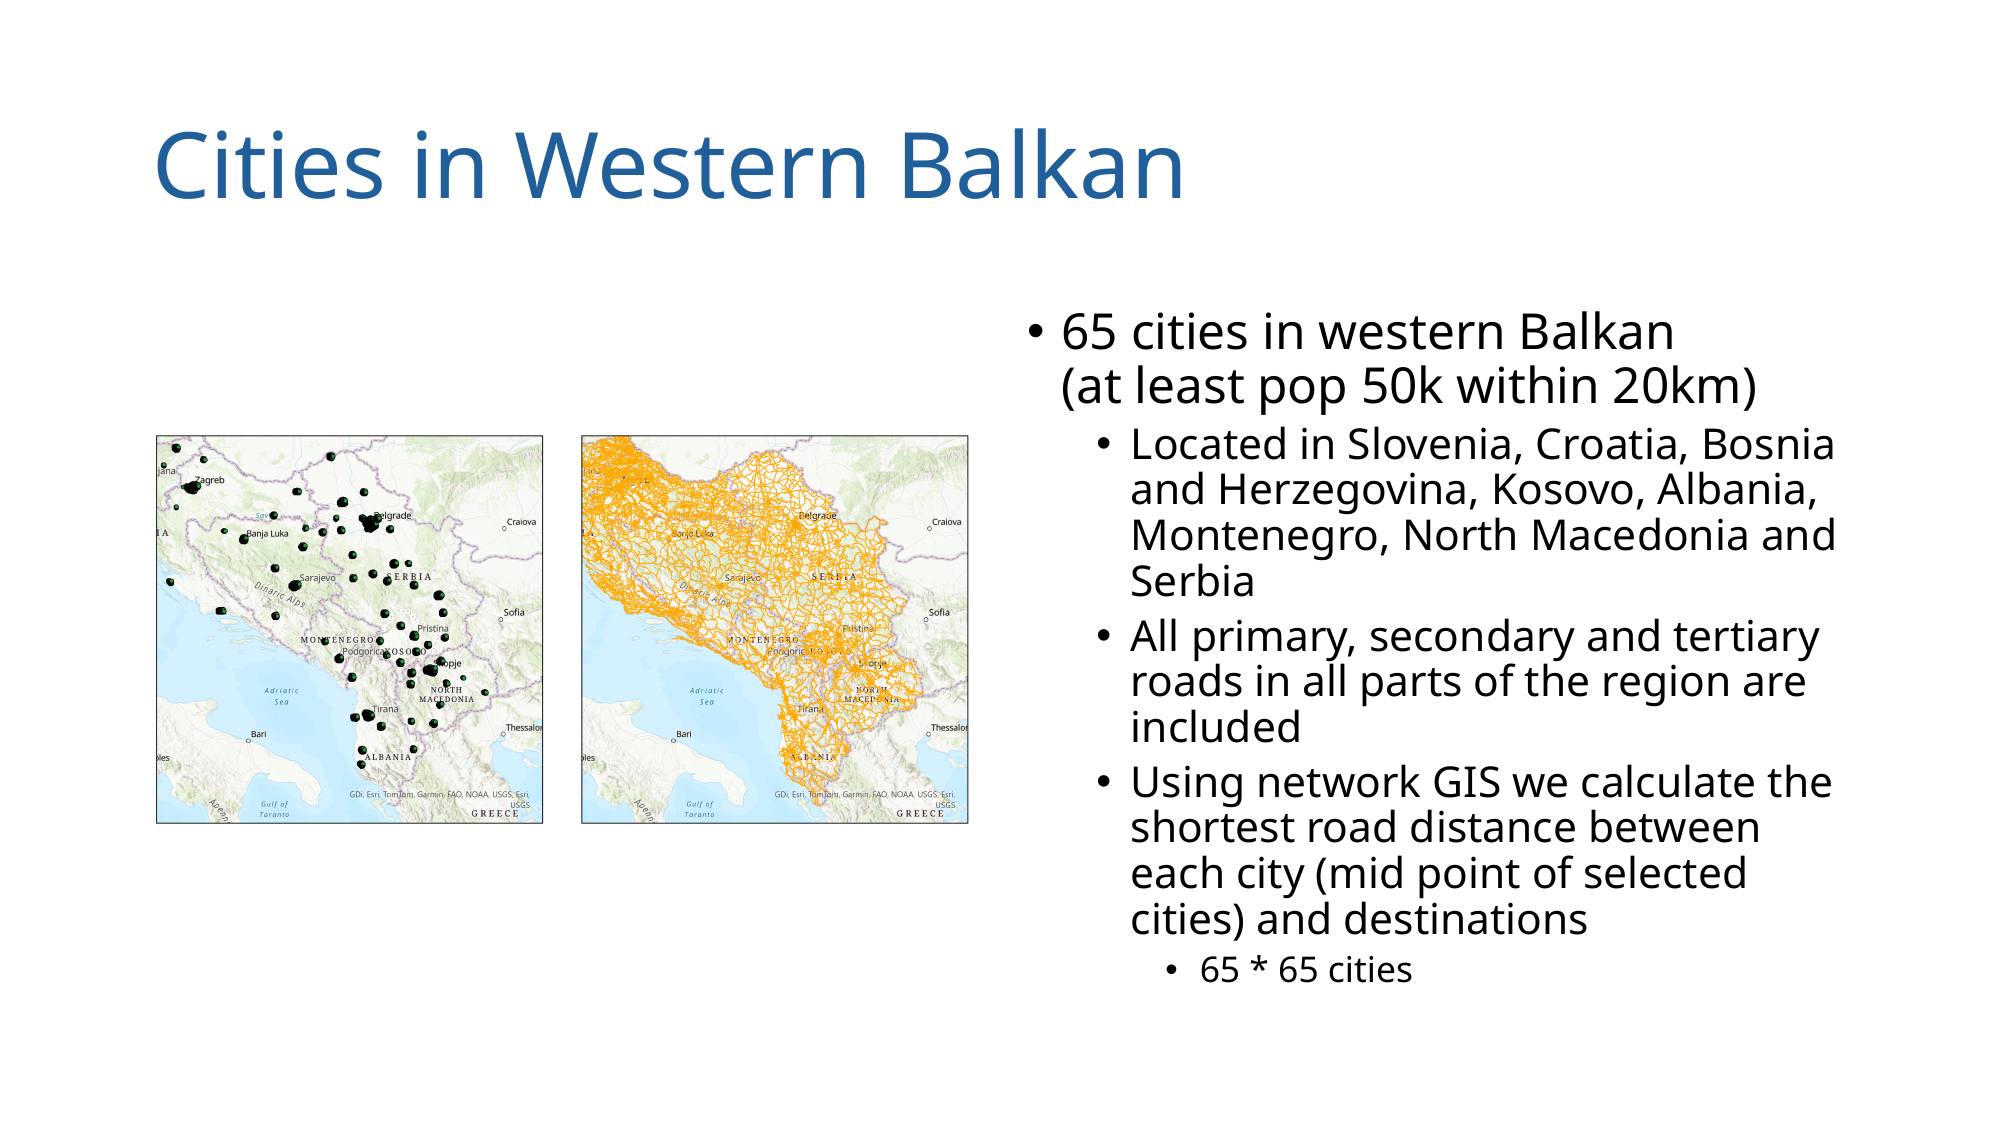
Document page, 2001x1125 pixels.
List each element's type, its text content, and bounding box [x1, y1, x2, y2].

list 65 cities in western Balkan (at least pop 50k within 20km) Located in Slovenia, Croatia, Bosnia and Herzegovina, Kosovo, Albania, Montenegro, North Macedonia and Serbia All primary, secondary and tertiary roads in all parts of the region are included Using network GIS we calculate the shortest road distance between each city (mid point of selected cities) and destinations 65 * 65 cities [1012, 299, 1863, 1014]
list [136, 355, 988, 958]
title Cities in Western Balkan [137, 59, 1863, 278]
